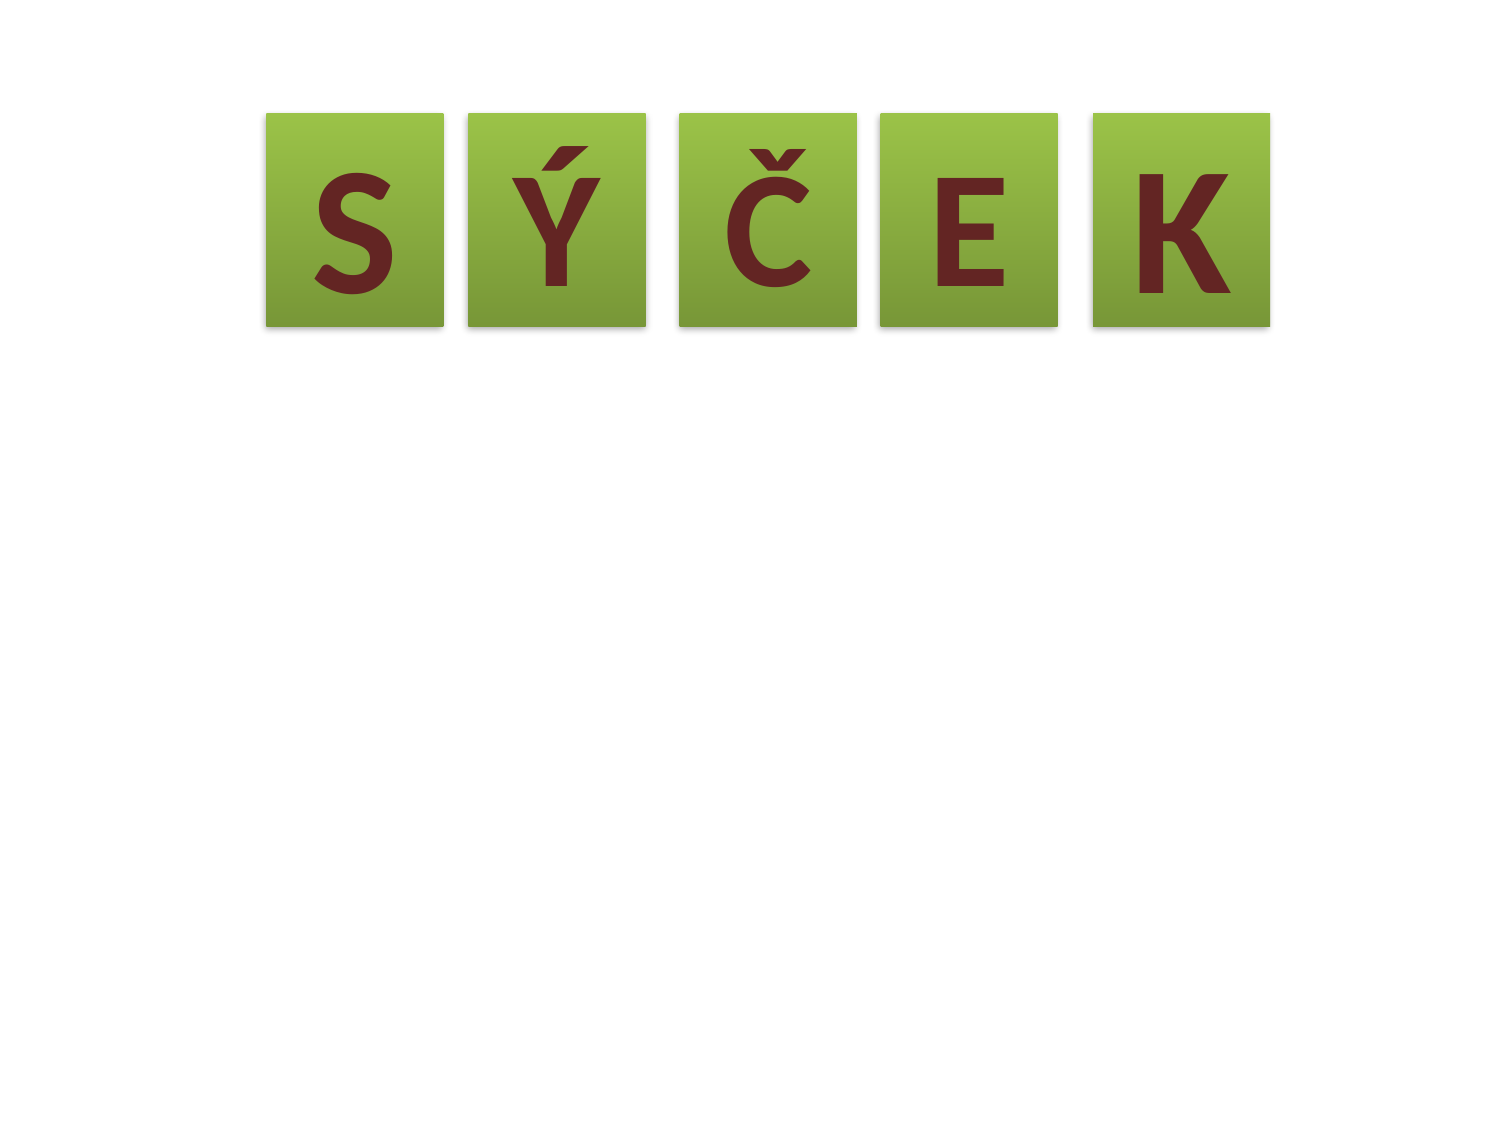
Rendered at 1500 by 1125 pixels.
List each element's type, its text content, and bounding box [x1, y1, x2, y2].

text_box E [880, 113, 1058, 327]
text_box Č [679, 113, 857, 327]
text_box S [266, 113, 444, 327]
text_box K [1093, 113, 1271, 327]
text_box Ý [468, 113, 646, 327]
